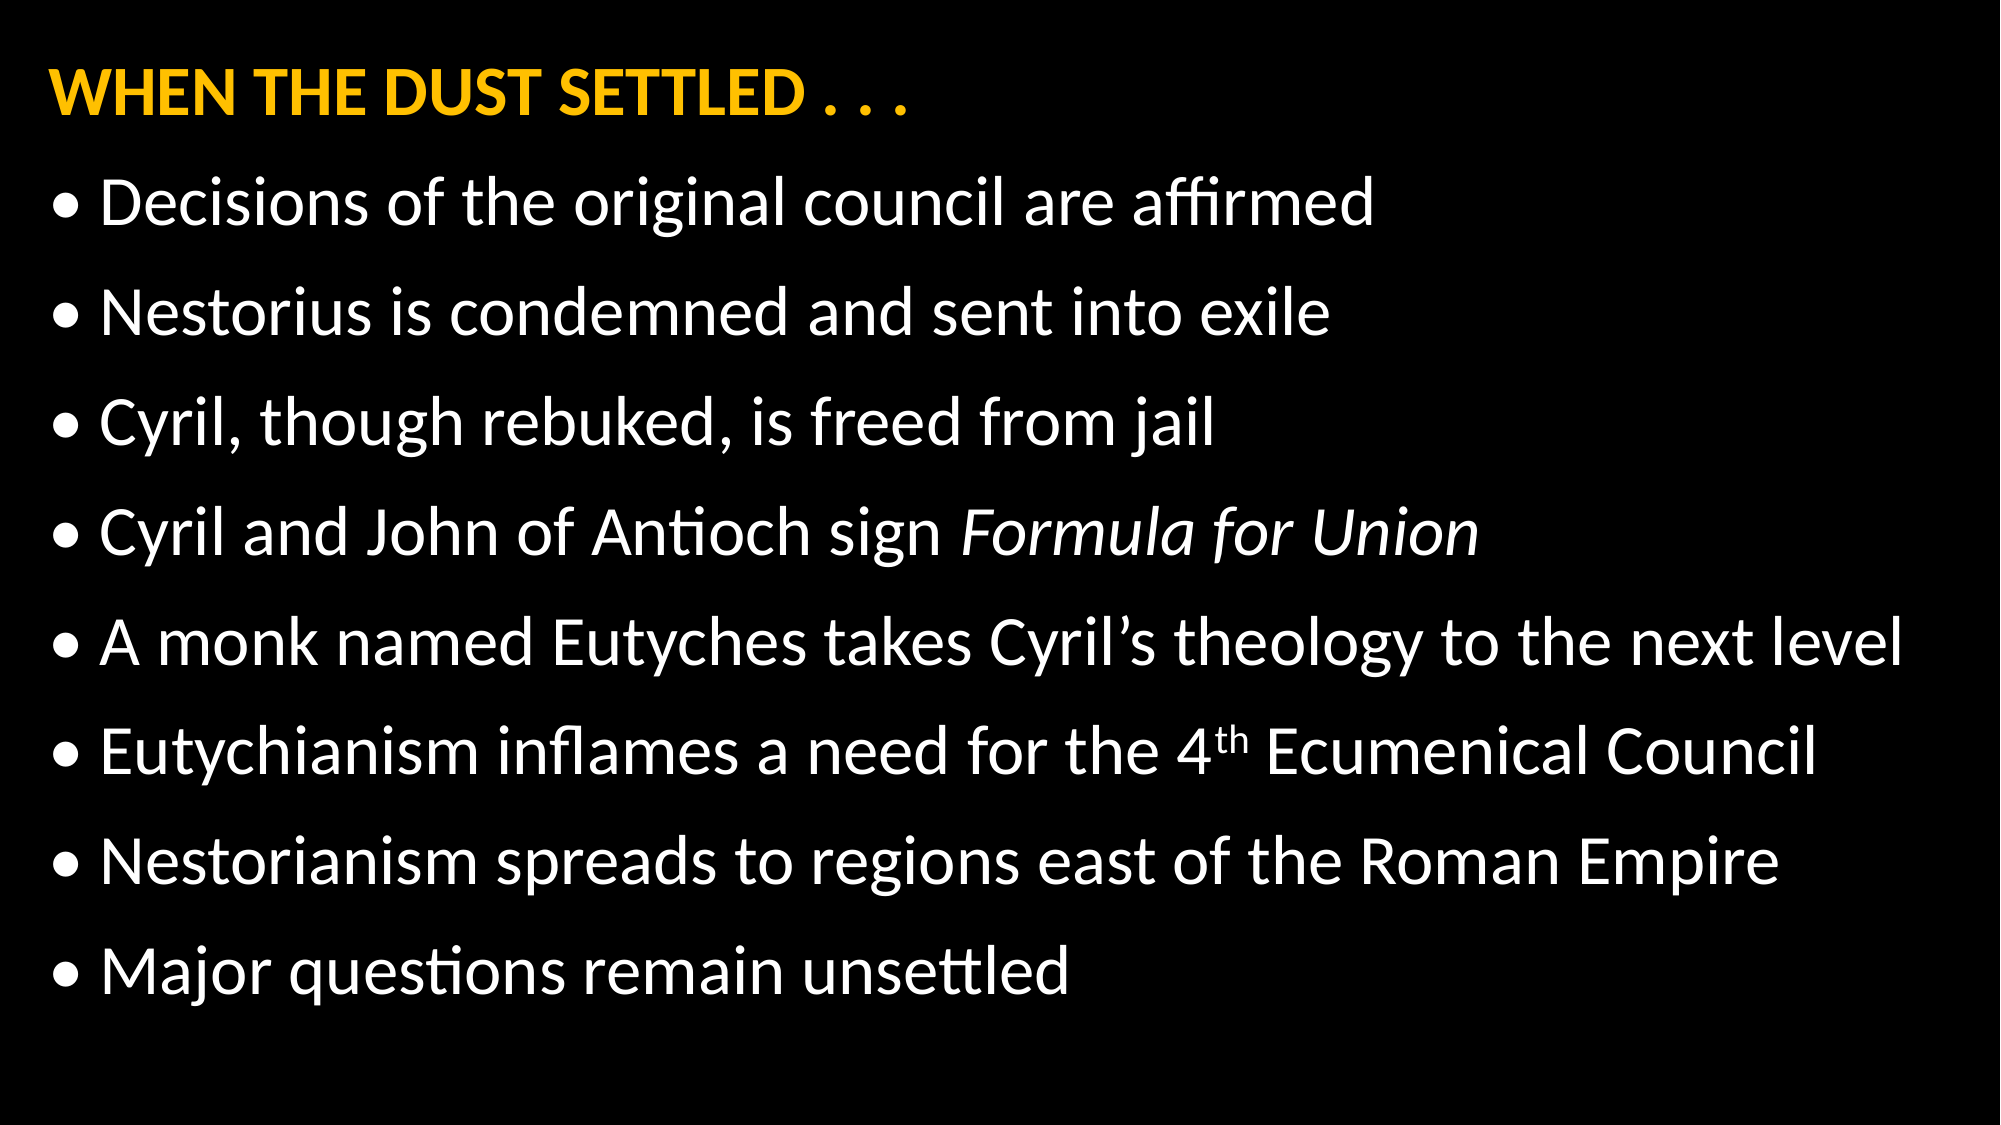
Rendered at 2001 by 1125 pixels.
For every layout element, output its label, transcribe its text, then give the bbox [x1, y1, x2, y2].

list WHEN THE DUST SETTLED . . . • Decisions of the original council are affirmed • Nestorius is condemned and sent into exile • Cyril, though rebuked, is freed from jail • Cyril and John of Antioch sign Formula for Union • A monk named Eutyches takes Cyril’s theology to the next level • Eutychianism inflames a need for the 4th Ecumenical Council • Nestorianism spreads to regions east of the Roman Empire • Major questions remain unsettled [33, 37, 1967, 1063]
